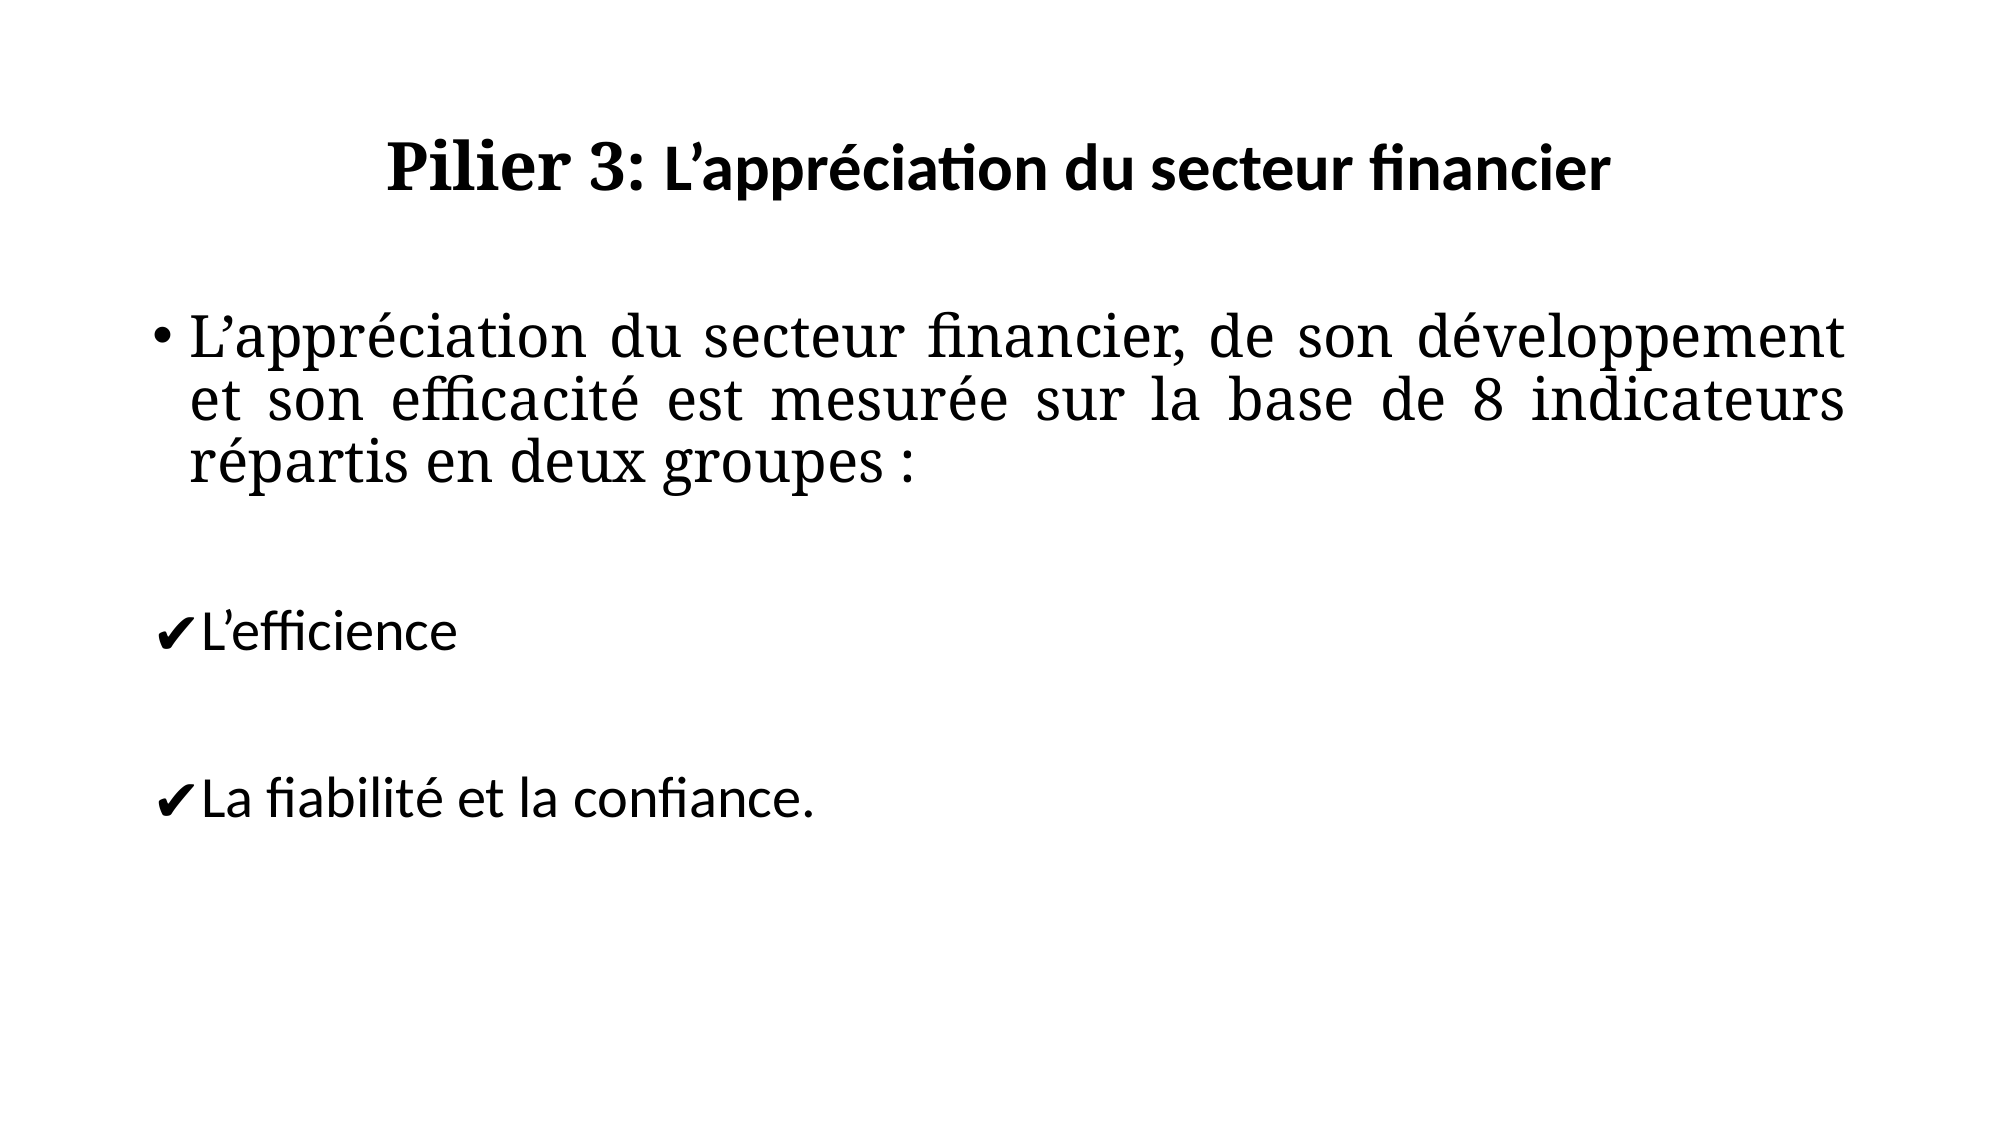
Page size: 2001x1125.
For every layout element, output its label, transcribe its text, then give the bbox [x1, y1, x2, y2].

list L’appréciation du secteur financier, de son développement et son efficacité est mesurée sur la base de 8 indicateurs répartis en deux groupes : L’efficience La fiabilité et la confiance. [137, 299, 1863, 1014]
title Pilier 3: L’appréciation du secteur financier [137, 59, 1863, 278]
